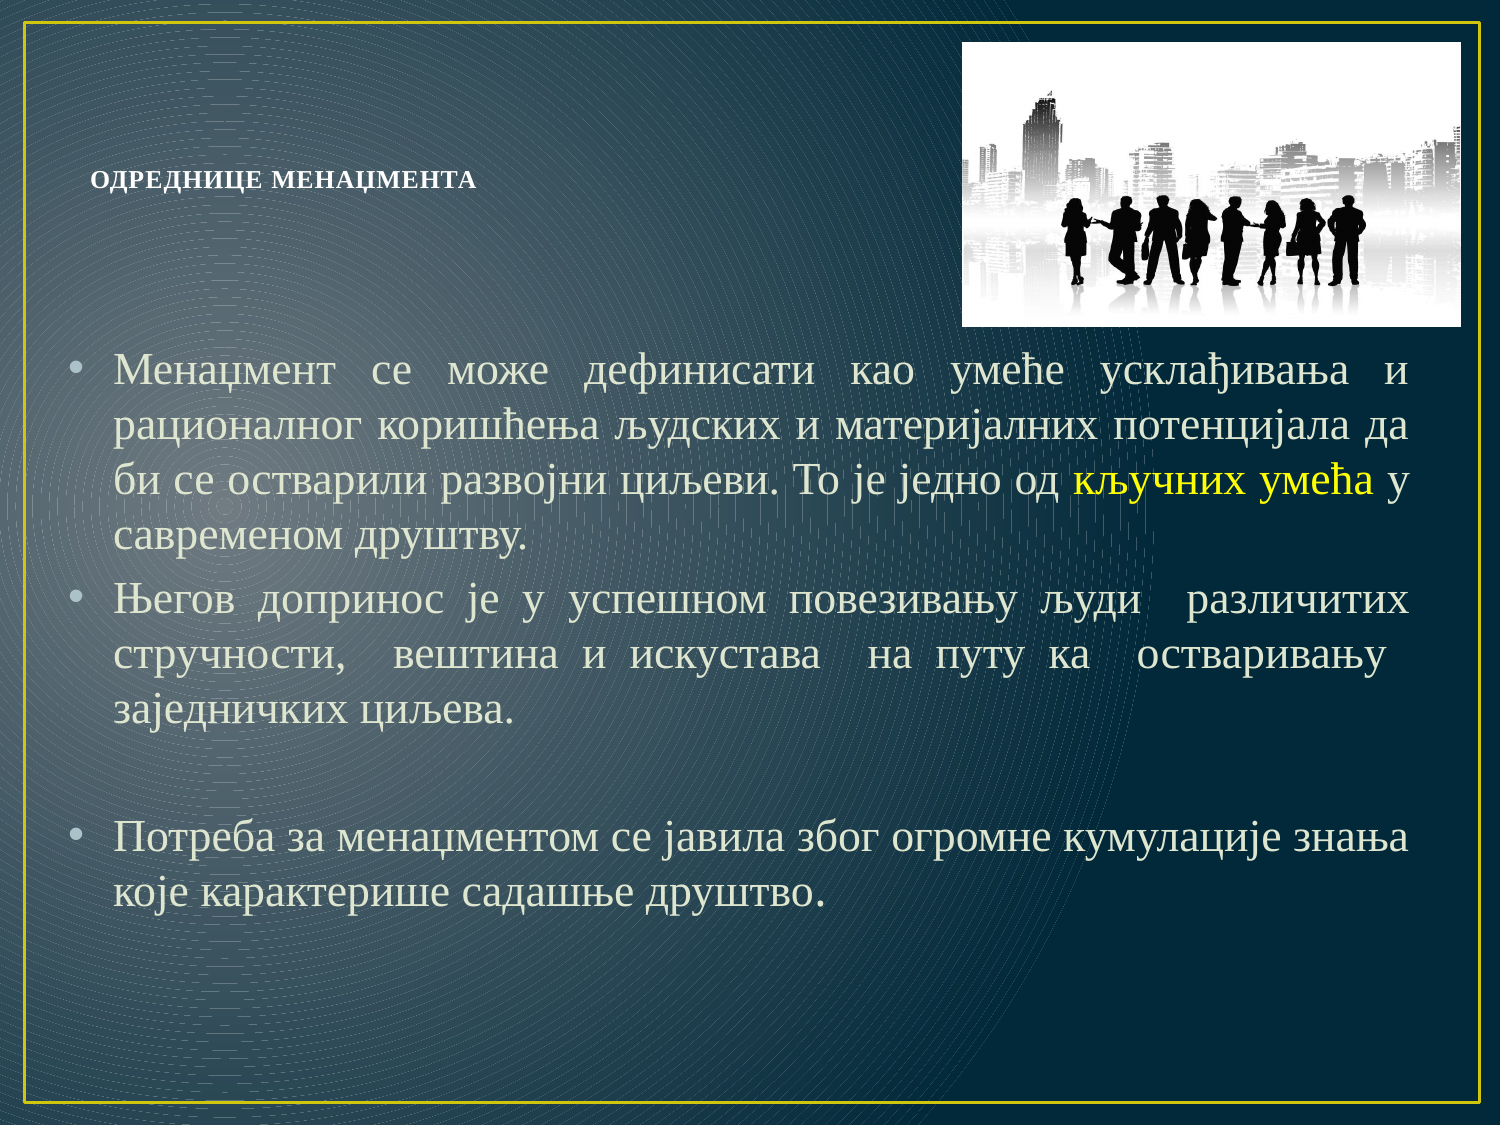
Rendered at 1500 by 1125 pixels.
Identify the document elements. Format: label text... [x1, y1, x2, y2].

title ОДРЕДНИЦЕ МЕНАЏМЕНТА [75, 45, 956, 233]
list Менаџмент се може дефинисати као умеће усклађивања и рационалног коришћења људских и материјалних потенцијала да би се остварили развојни циљеви. То је једно од кључних умећа у савременом друштву. Његов допринос је у успешном повезивању људи различитих стручности, вештина и искустава на путу ка остваривању заједничких циљева. Потреба за менаџментом се јавила због огромне кумулације знања које карактерише садашње друштво. [53, 262, 1425, 1005]
picture [962, 36, 1460, 327]
